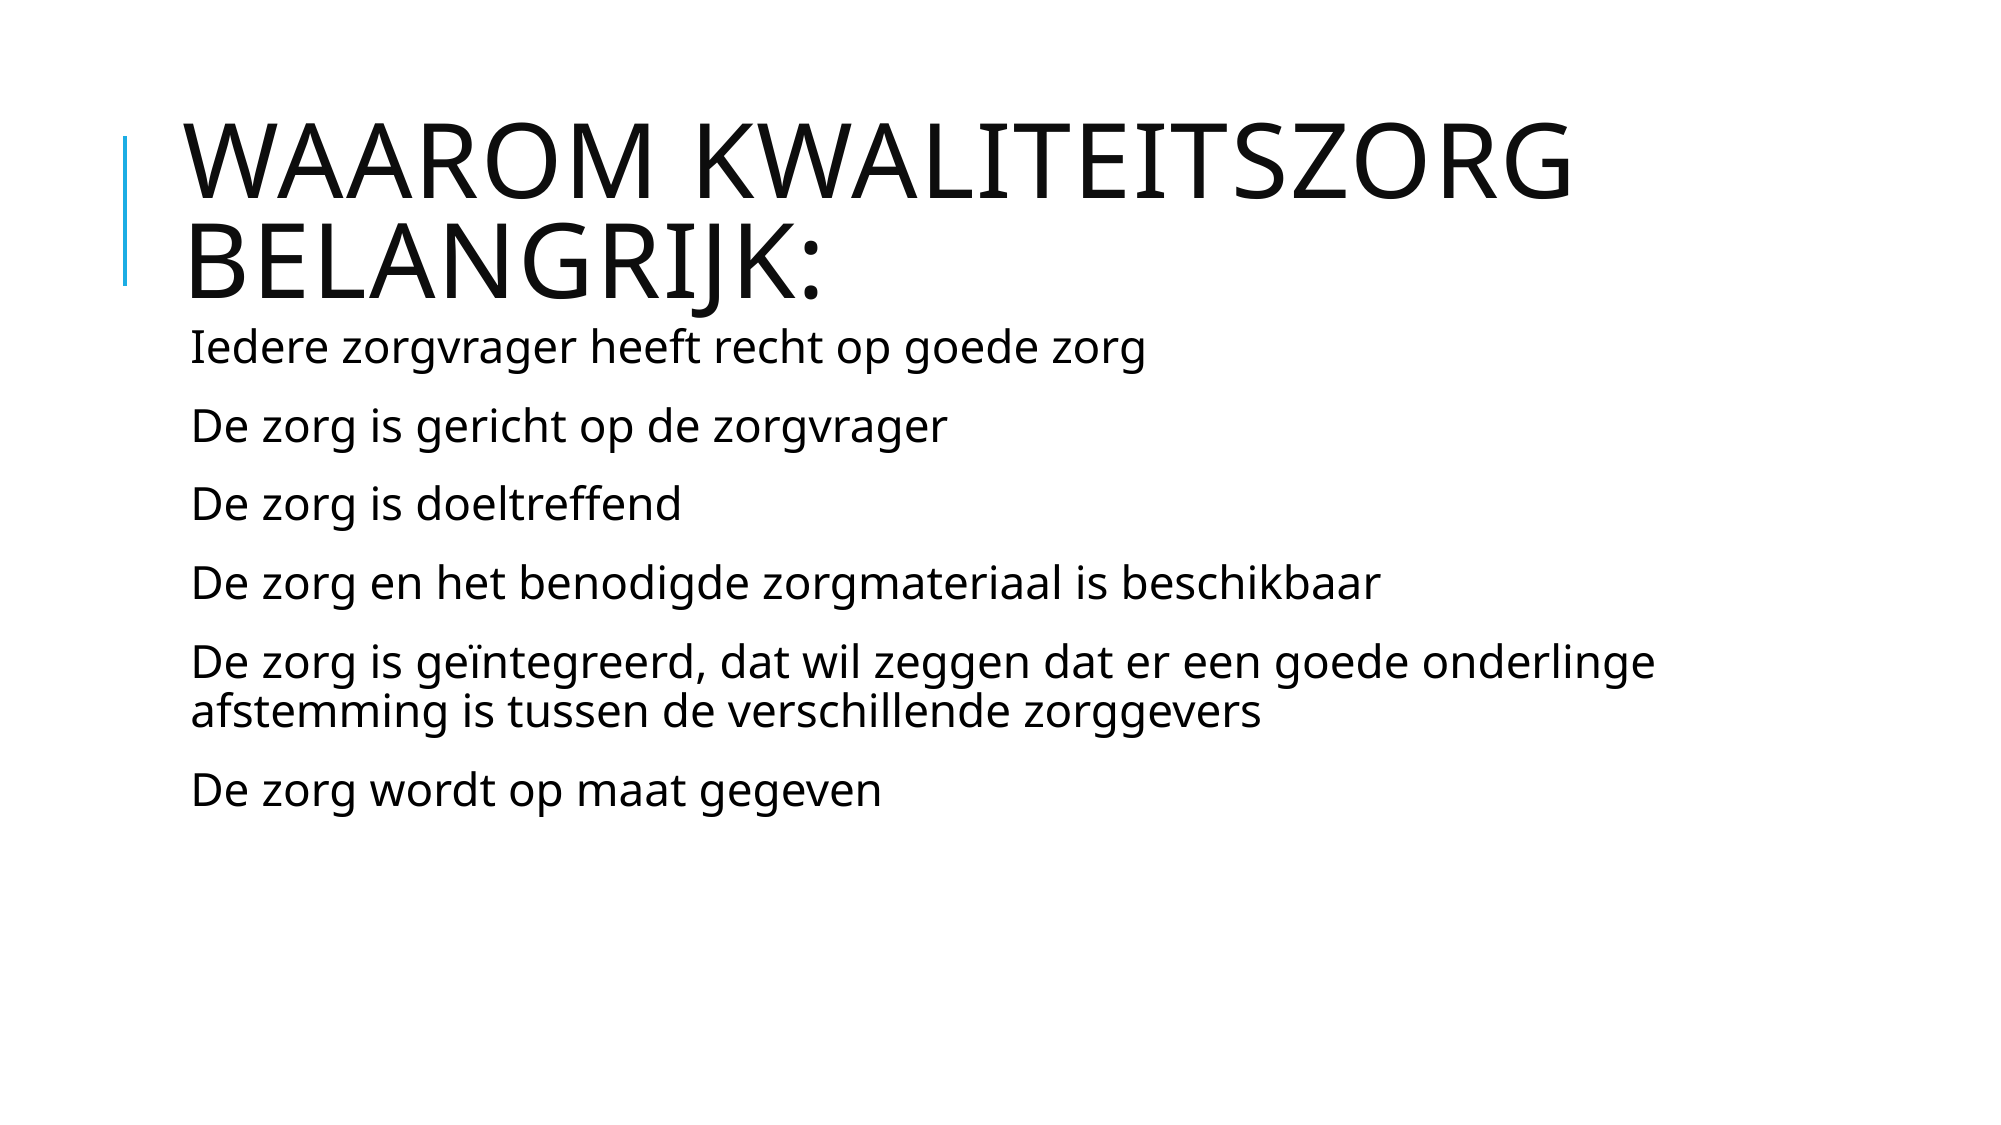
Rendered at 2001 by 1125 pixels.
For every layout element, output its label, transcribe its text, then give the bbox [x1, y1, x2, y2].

list Iedere zorgvrager heeft recht op goede zorg De zorg is gericht op de zorgvrager De zorg is doeltreffend De zorg en het benodigde zorgmateriaal is beschikbaar De zorg is geïntegreerd, dat wil zeggen dat er een goede onderlinge afstemming is tussen de verschillende zorggevers De zorg wordt op maat gegeven [168, 316, 1763, 1035]
title Waarom kwaliteitszorg belangrijk: [168, 96, 1763, 316]
